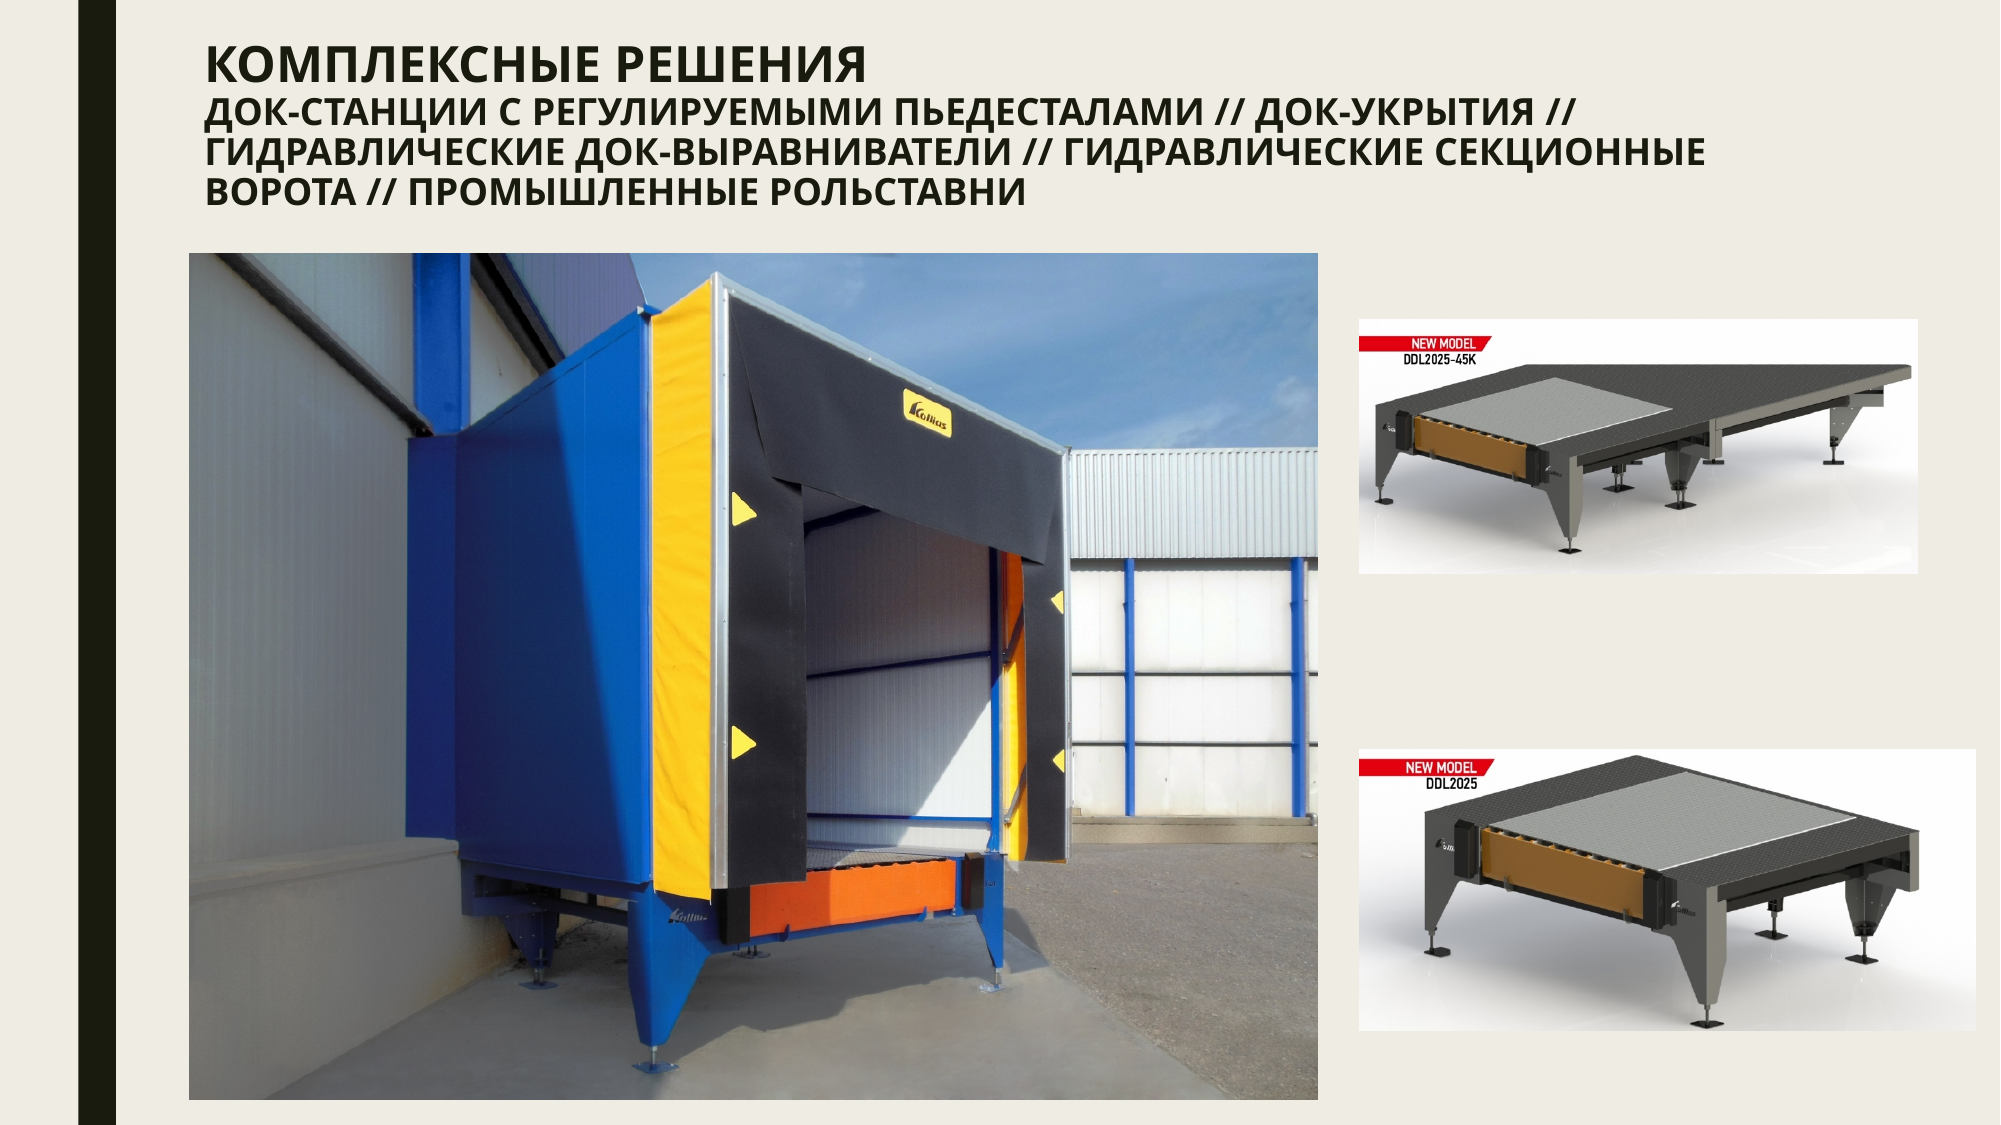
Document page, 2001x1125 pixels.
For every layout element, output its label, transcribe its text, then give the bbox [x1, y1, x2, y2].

picture [1359, 749, 1976, 1031]
title КОМПЛЕКСНЫЕ РЕШЕНИЯ ДОК-СТАНЦИИ С РЕГУЛИРУЕМЫМИ ПЬЕДЕСТАЛАМИ // ДОК-УКРЫТИЯ // ГИДРАВЛИЧЕСКИЕ ДОК-ВЫРАВНИВАТЕЛИ // ГИДРАВЛИЧЕСКИЕ СЕКЦИОННЫЕ ВОРОТА // ПРОМЫШЛЕННЫЕ РОЛЬСТАВНИ [189, 32, 1765, 219]
picture [189, 253, 1318, 1100]
picture [1359, 319, 1918, 574]
